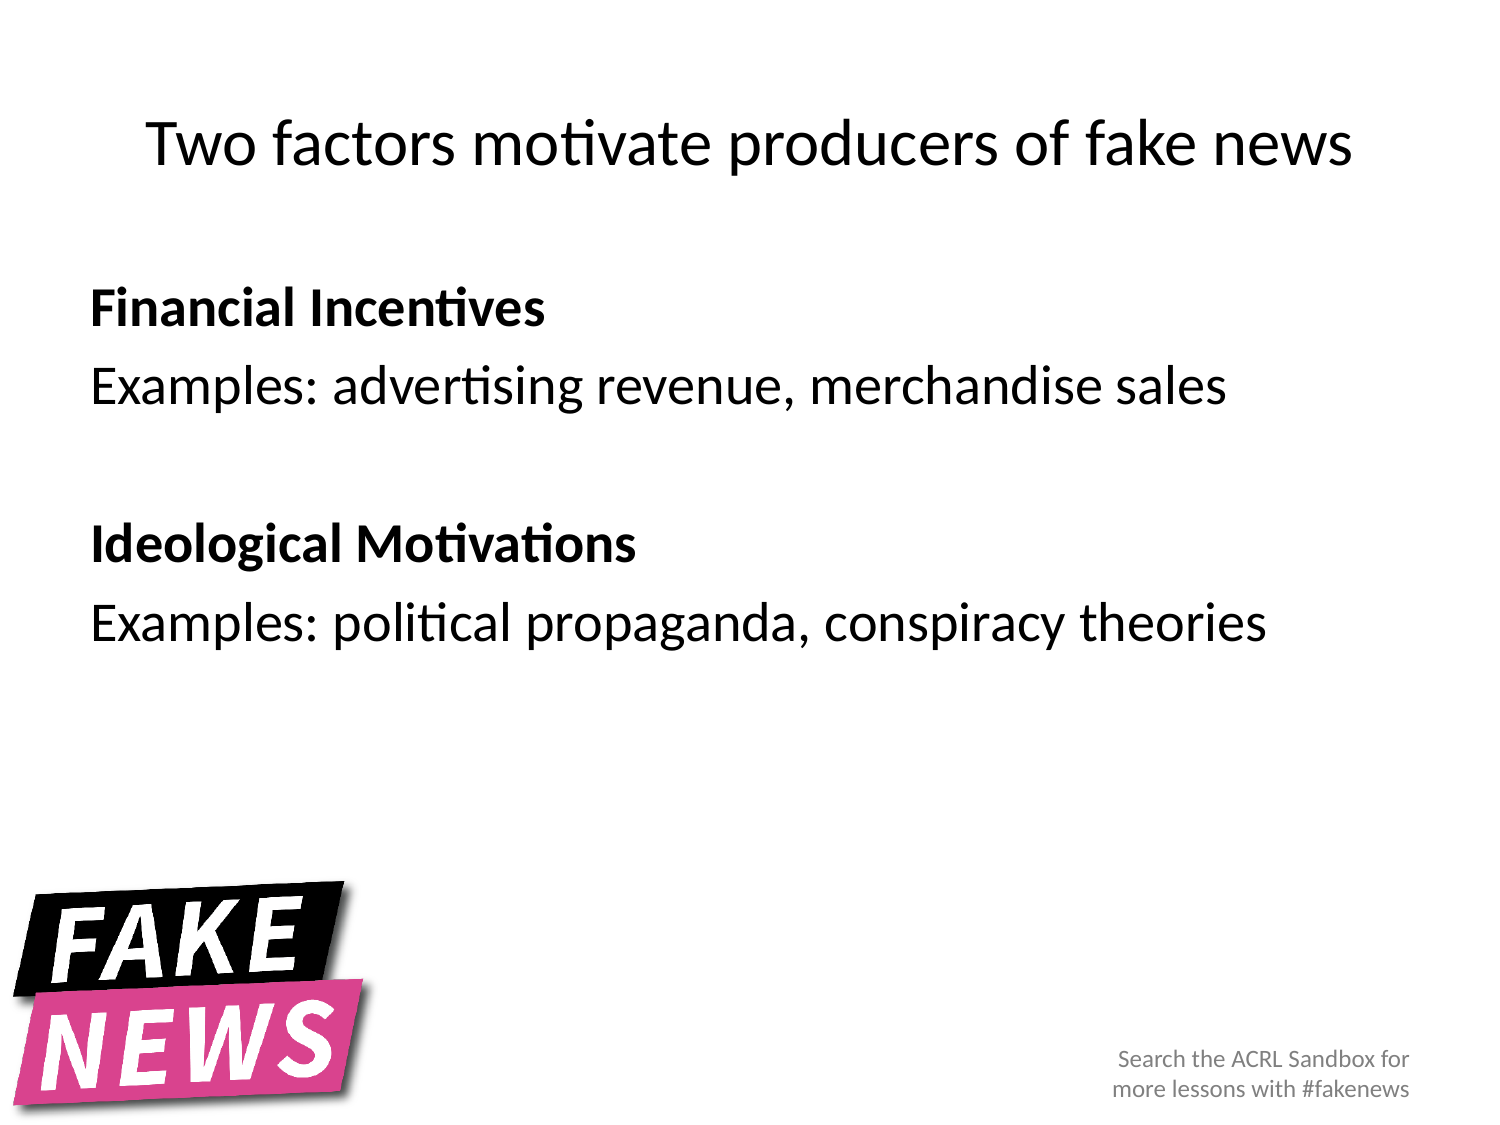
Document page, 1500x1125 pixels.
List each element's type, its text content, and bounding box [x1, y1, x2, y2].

picture [5, 873, 383, 1125]
title Two factors motivate producers of fake news [75, 45, 1425, 233]
list Financial Incentives Examples: advertising revenue, merchandise sales Ideological Motivations Examples: political propaganda, conspiracy theories [75, 262, 1425, 1005]
